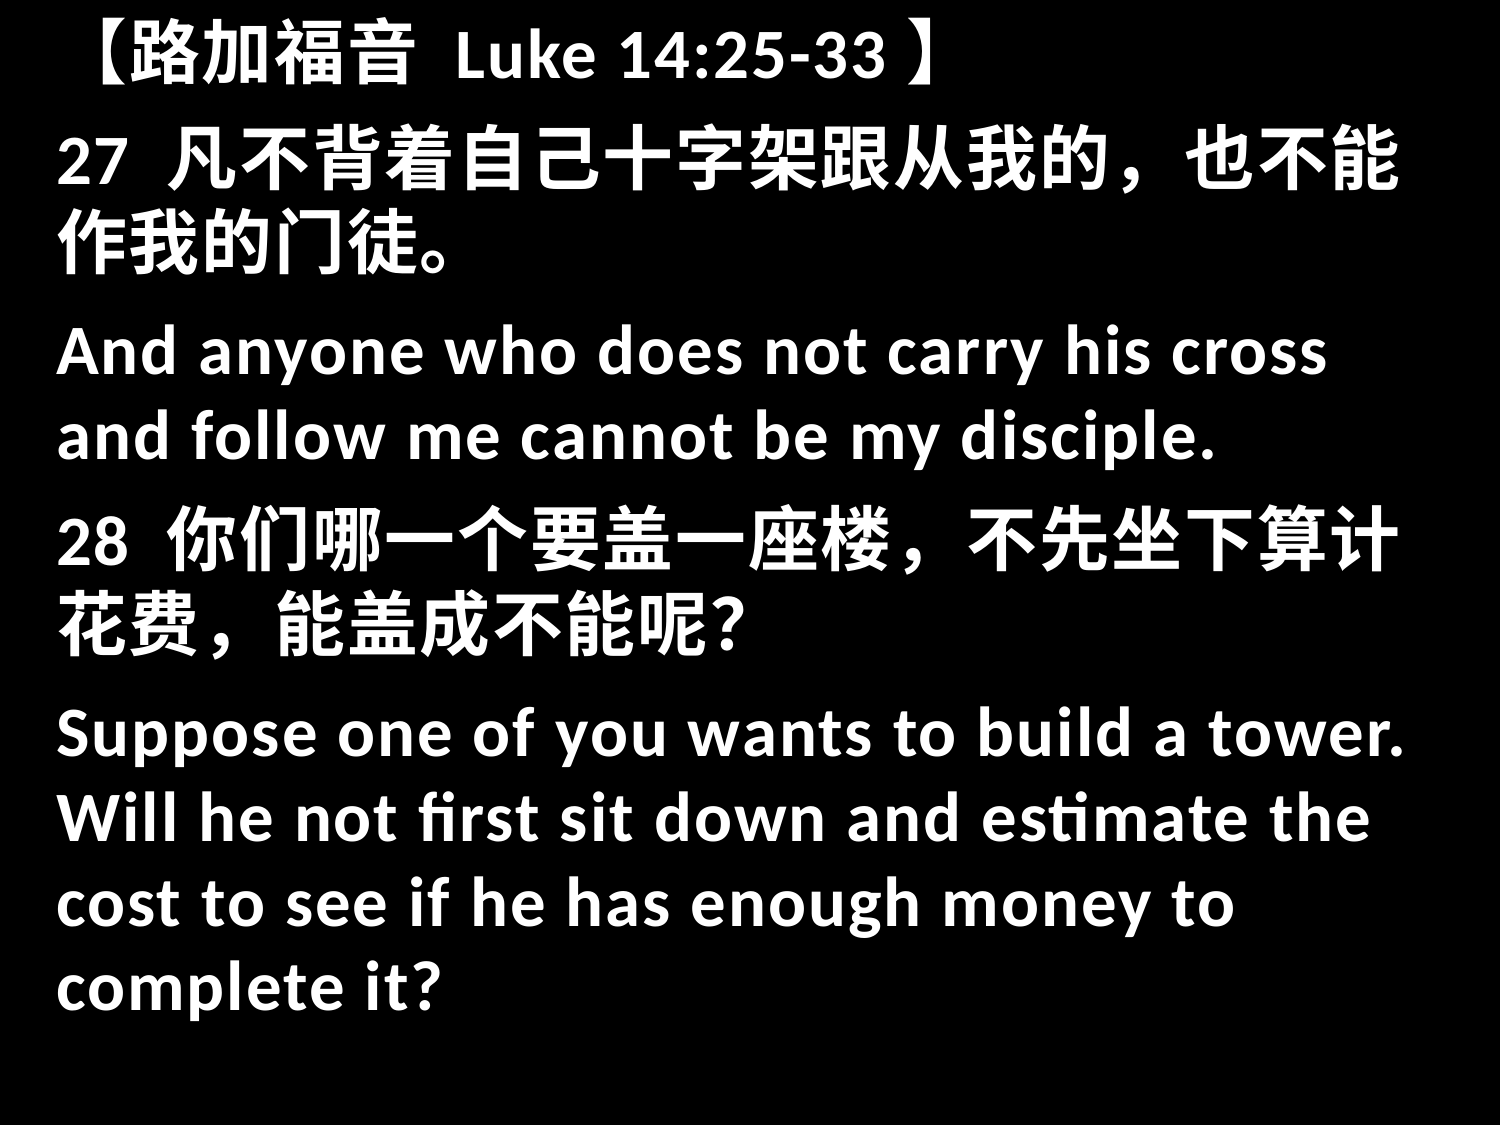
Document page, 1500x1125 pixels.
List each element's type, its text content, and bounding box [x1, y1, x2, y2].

subtitle 【路加福音 Luke 14:25-33】 27 凡不背着自己十字架跟从我的，也不能作我的门徒。 And anyone who does not carry his cross and follow me cannot be my disciple. 28 你们哪一个要盖一座楼，不先坐下算计花费，能盖成不能呢？ Suppose one of you wants to build a tower. Will he not first sit down and estimate the cost to see if he has enough money to complete it? [41, 0, 1459, 1125]
